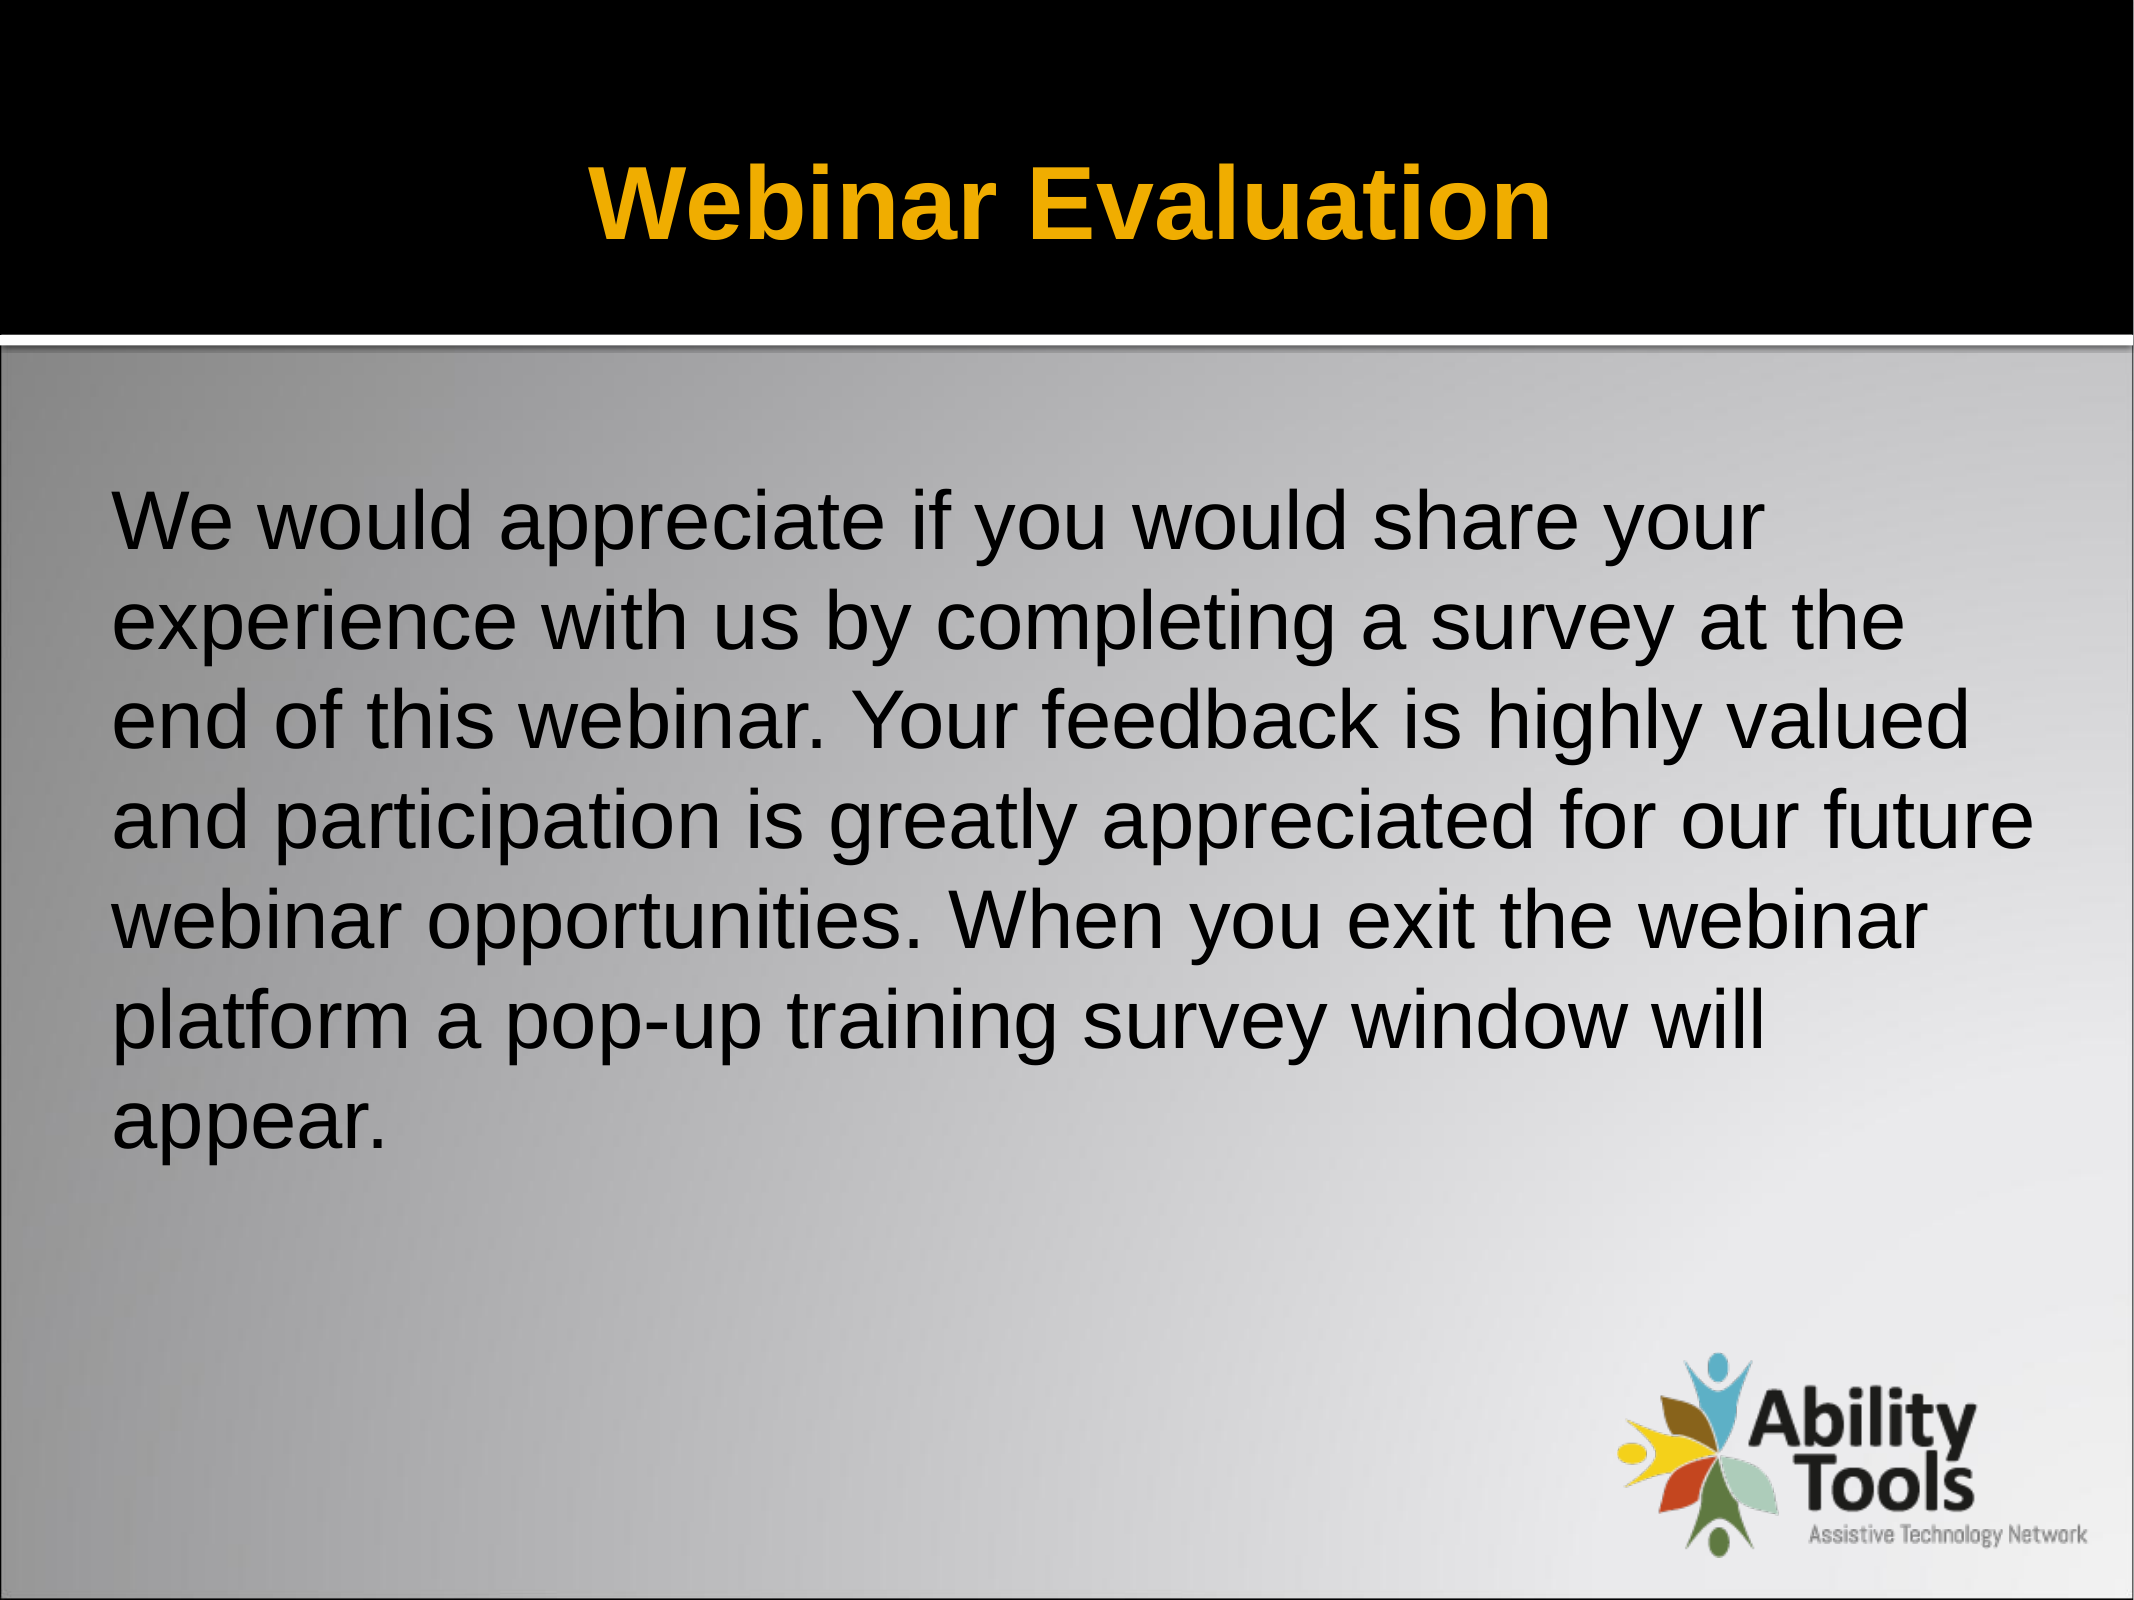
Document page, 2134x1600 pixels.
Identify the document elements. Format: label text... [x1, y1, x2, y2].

picture [0, 346, 2134, 1600]
title Webinar Evaluation [53, 64, 2080, 331]
list We would appreciate if you would share your experience with us by completing a survey at the end of this webinar. Your feedback is highly valued and participation is greatly appreciated for our future webinar opportunities. When you exit the webinar platform a pop-up training survey window will appear. [71, 444, 2063, 1387]
